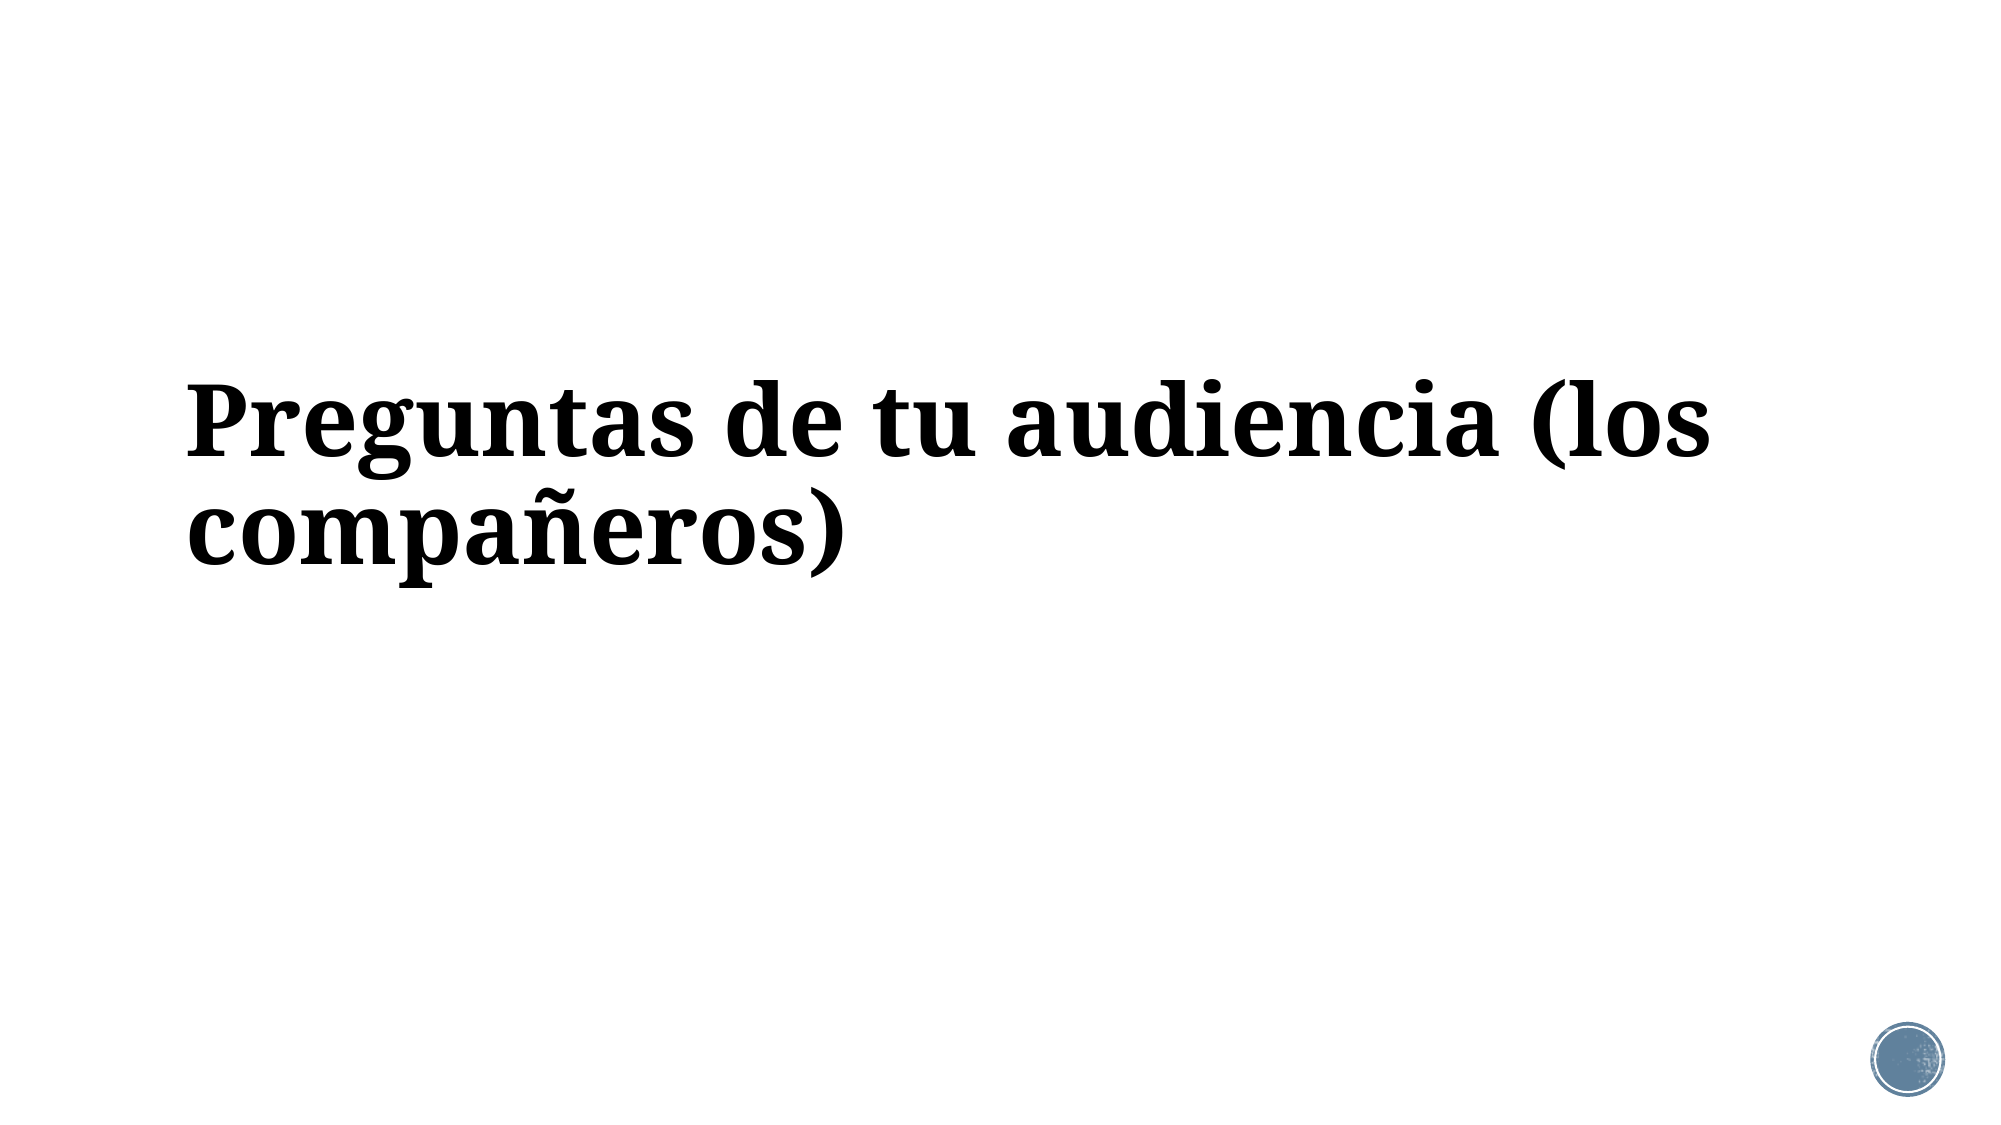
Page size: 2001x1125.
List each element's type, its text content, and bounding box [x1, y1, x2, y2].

title Preguntas de tu audiencia (los compañeros) [170, 147, 1821, 809]
